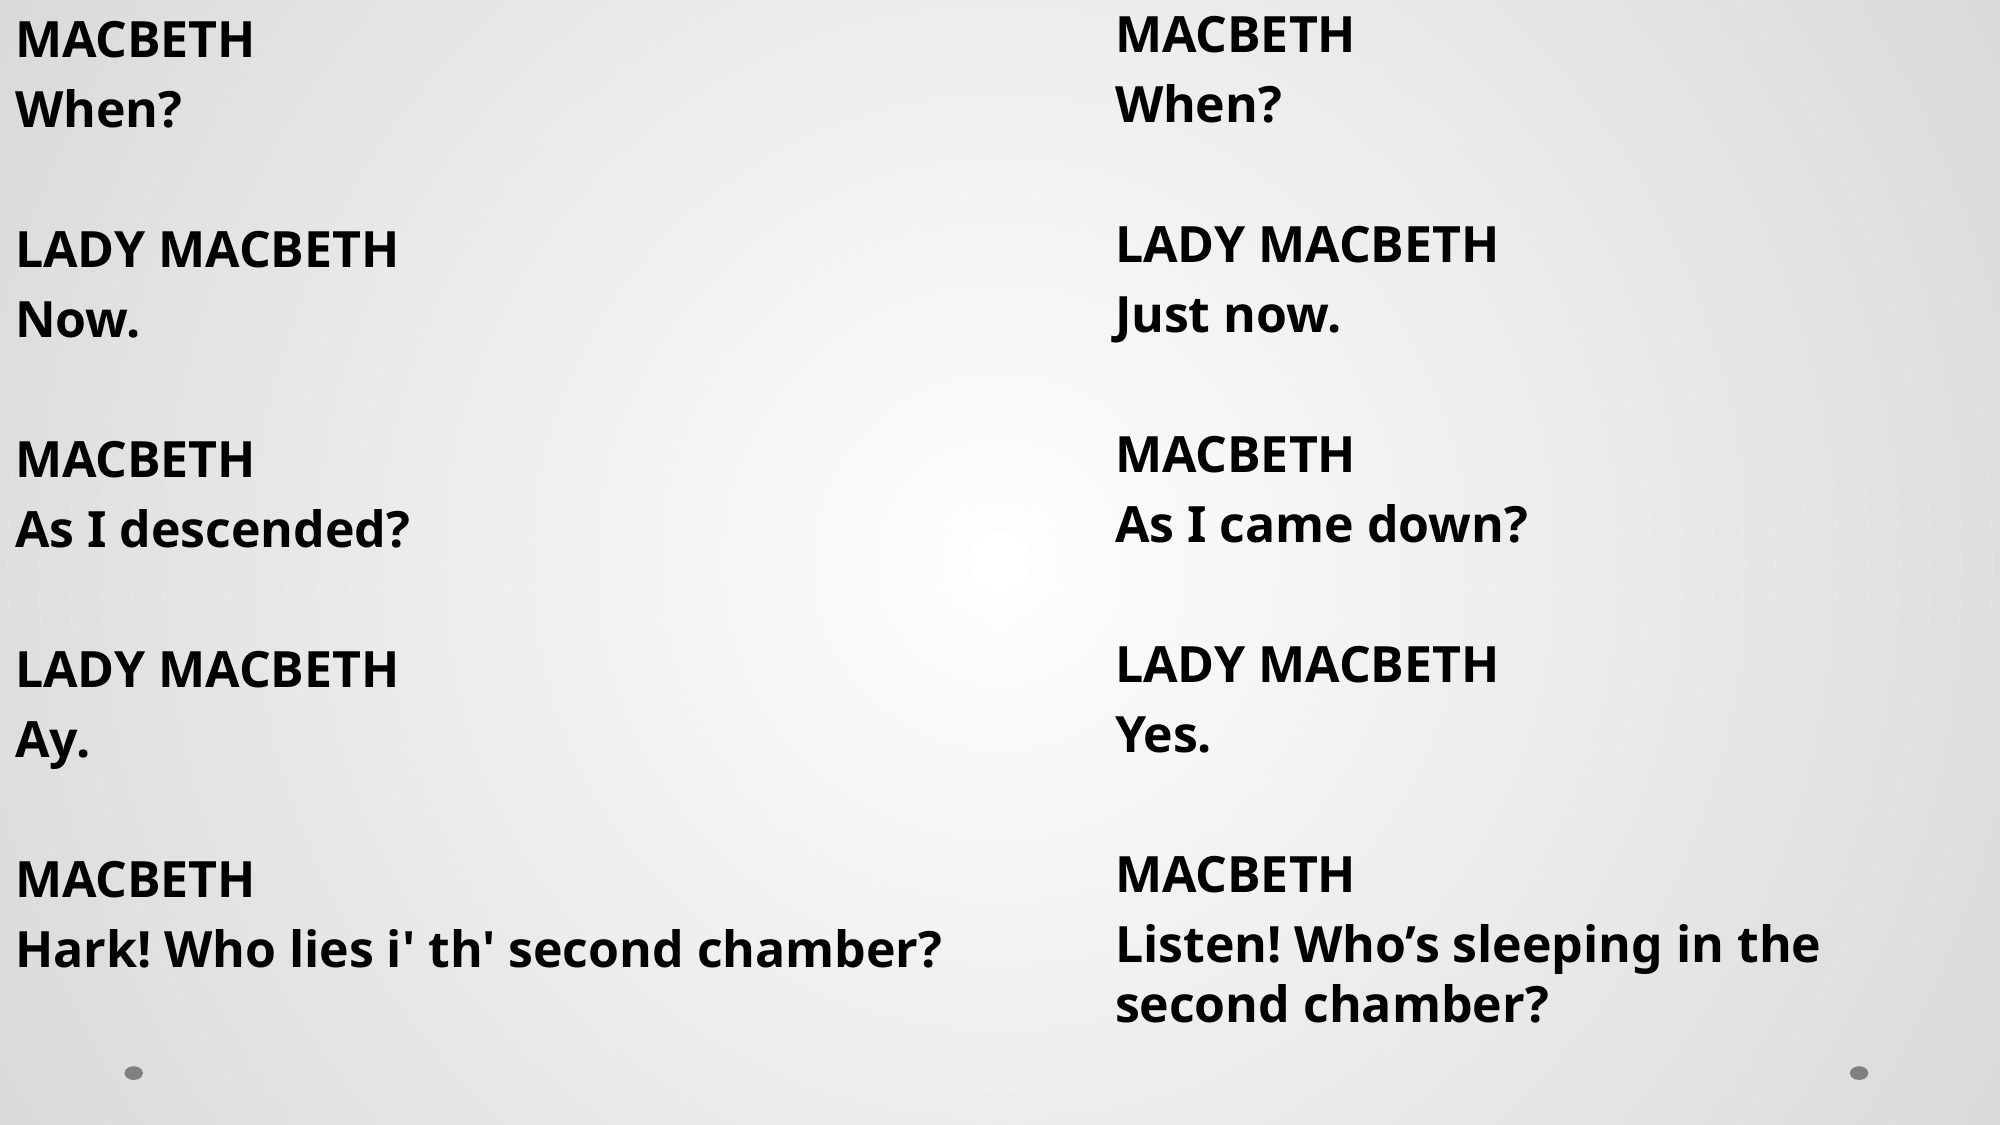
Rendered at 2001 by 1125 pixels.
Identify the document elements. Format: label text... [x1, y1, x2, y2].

list MACBETH When? LADY MACBETH Now. MACBETH As I descended? LADY MACBETH Ay. MACBETH Hark! Who lies i' th' second chamber? [0, 0, 1100, 1125]
text_box MACBETH When? LADY MACBETH Just now. MACBETH As I came down? LADY MACBETH Yes. MACBETH Listen! Who’s sleeping in the second chamber? [1099, 0, 2000, 1120]
